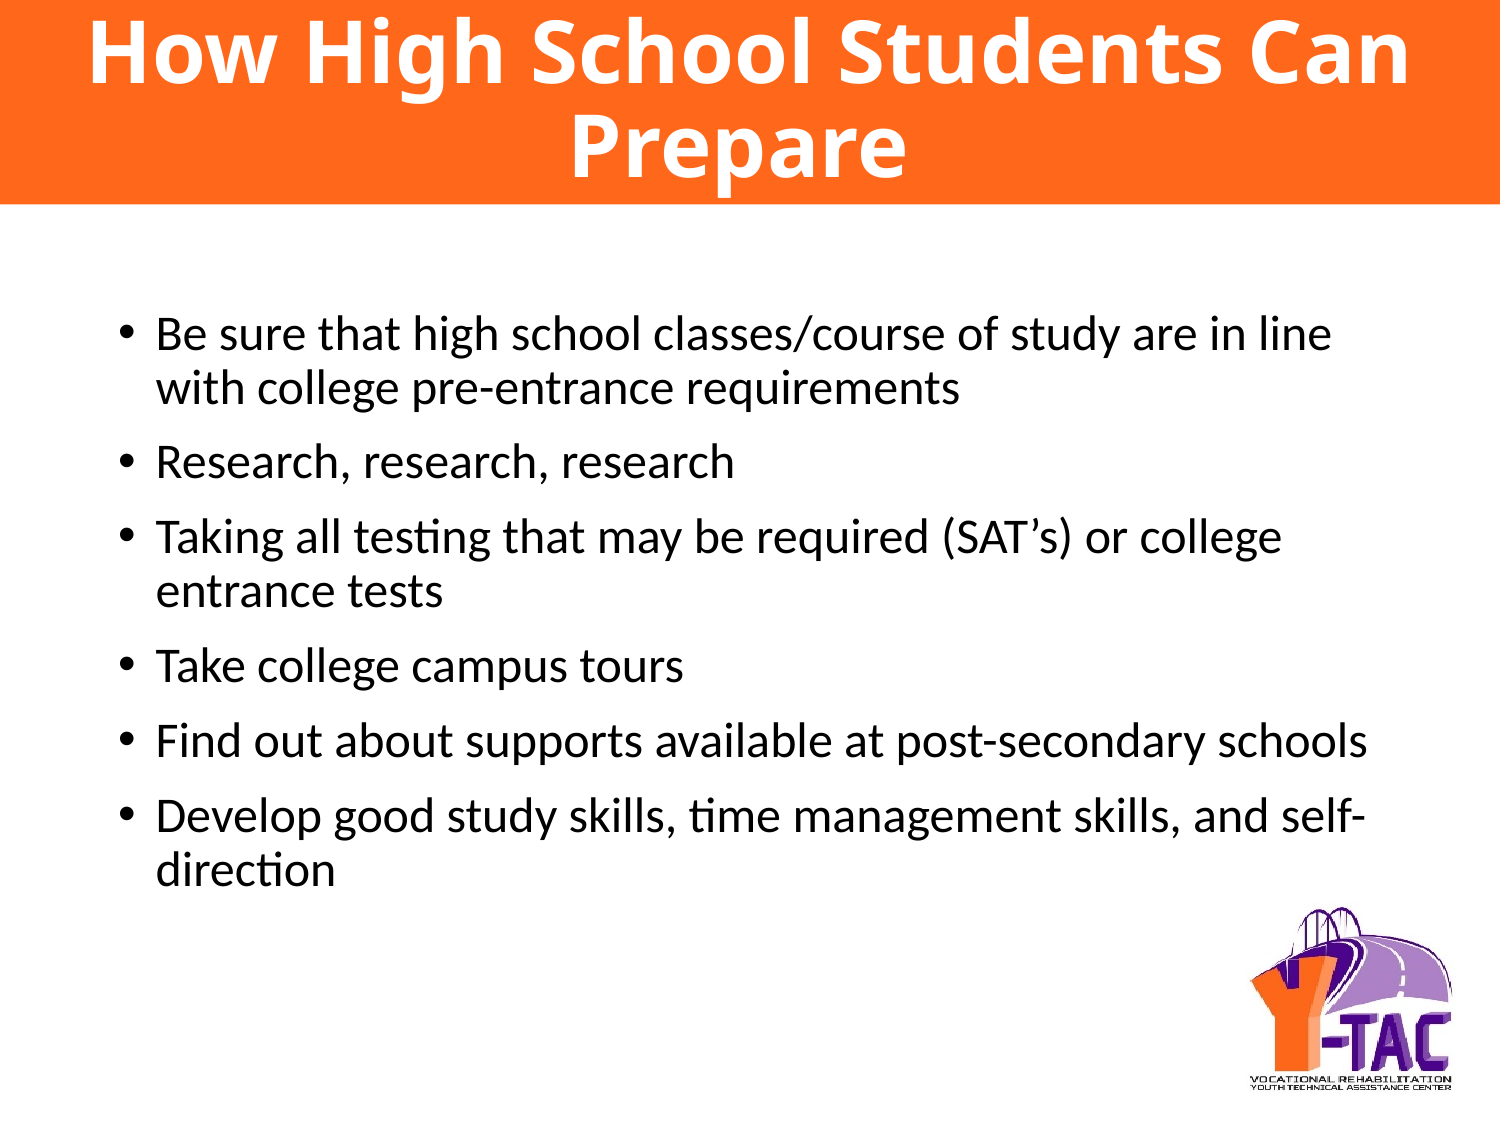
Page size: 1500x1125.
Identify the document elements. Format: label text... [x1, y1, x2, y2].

list Be sure that high school classes/course of study are in line with college pre-entrance requirements Research, research, research Taking all testing that may be required (SAT’s) or college entrance tests Take college campus tours Find out about supports available at post-secondary schools Develop good study skills, time management skills, and self-direction [103, 299, 1397, 1014]
picture [1246, 903, 1456, 1094]
title How High School Students Can Prepare [0, 0, 1500, 205]
